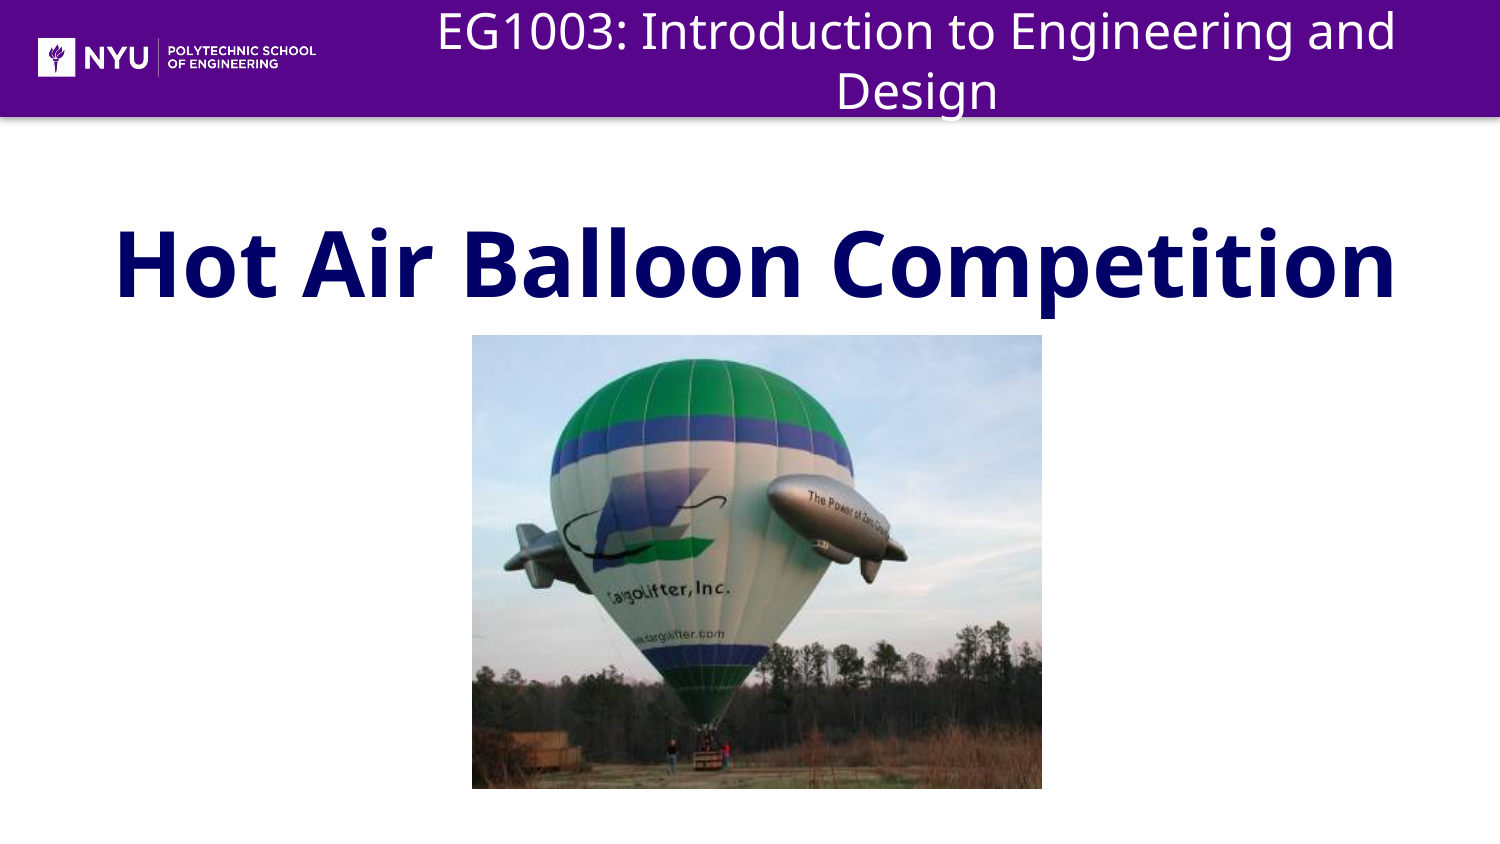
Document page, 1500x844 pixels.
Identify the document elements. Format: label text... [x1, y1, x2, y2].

picture [38, 38, 316, 77]
text_box Hot Air Balloon Competition [87, 198, 1425, 399]
list EG1003: Introduction to Engineering and Design [372, 37, 1463, 81]
picture [471, 335, 1042, 790]
